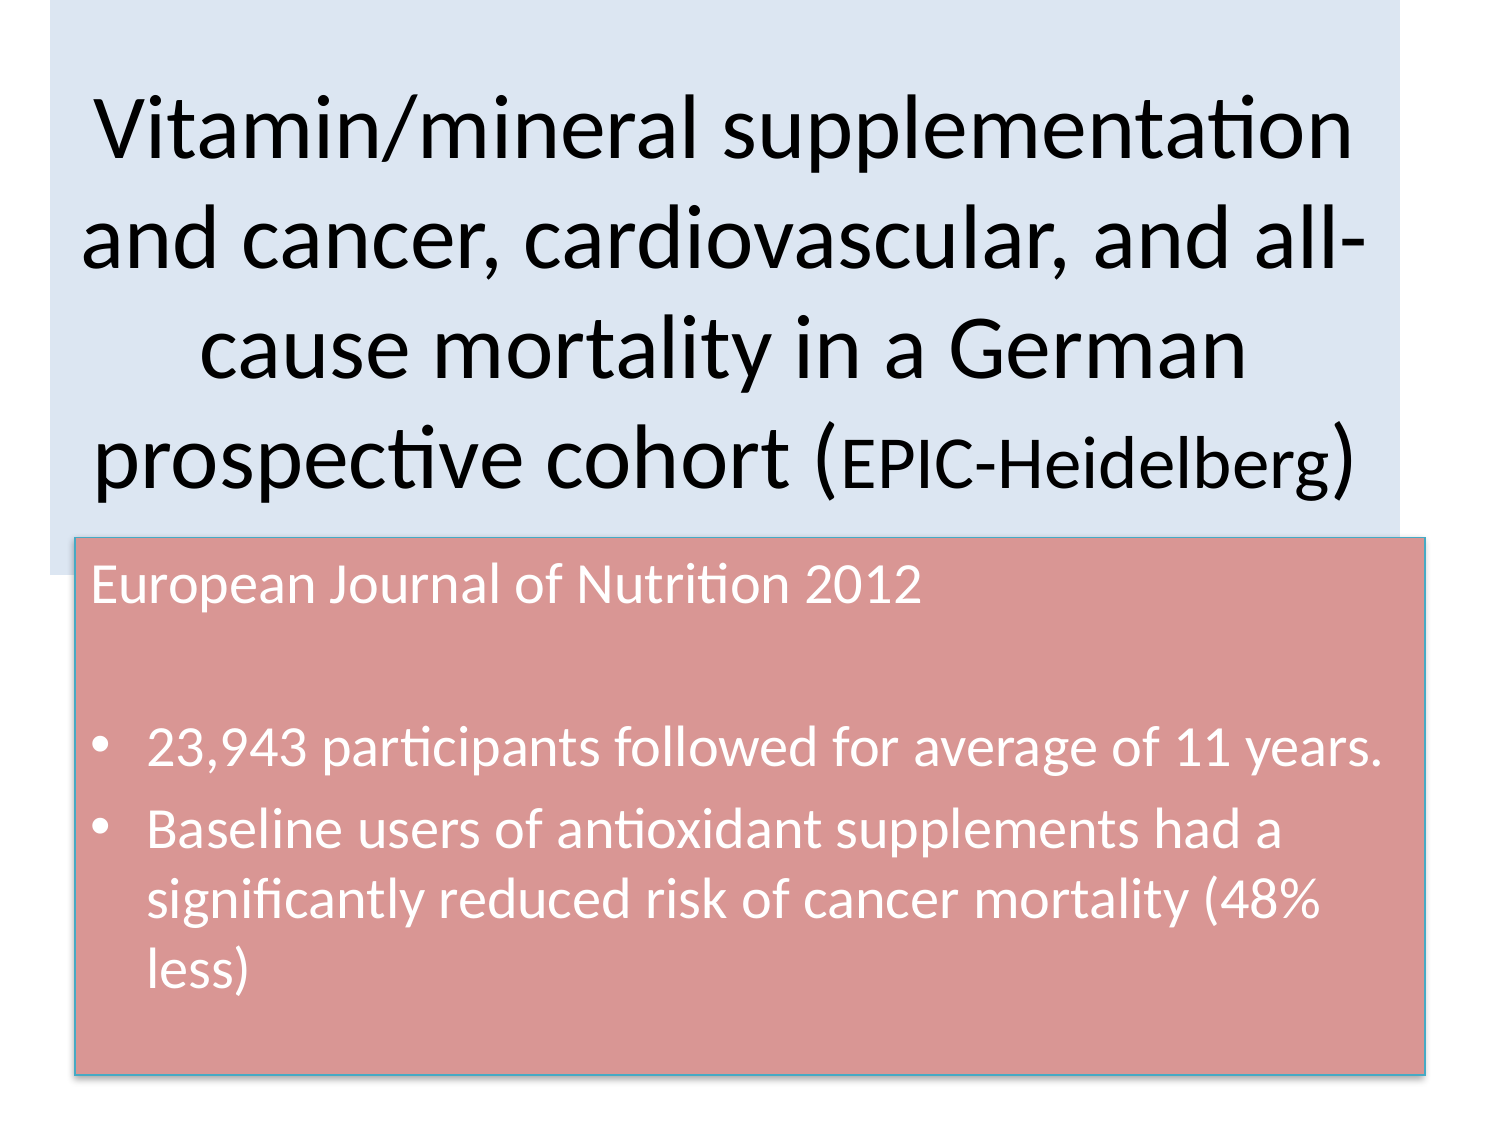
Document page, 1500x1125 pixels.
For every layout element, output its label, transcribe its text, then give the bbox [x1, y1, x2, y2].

list European Journal of Nutrition 2012 23,943 participants followed for average of 11 years. Baseline users of antioxidant supplements had a significantly reduced risk of cancer mortality (48% less) [74, 537, 1426, 1076]
title Vitamin/mineral supplementation and cancer, cardiovascular, and all-cause mortality in a German prospective cohort (EPIC-Heidelberg) [49, 0, 1401, 576]
